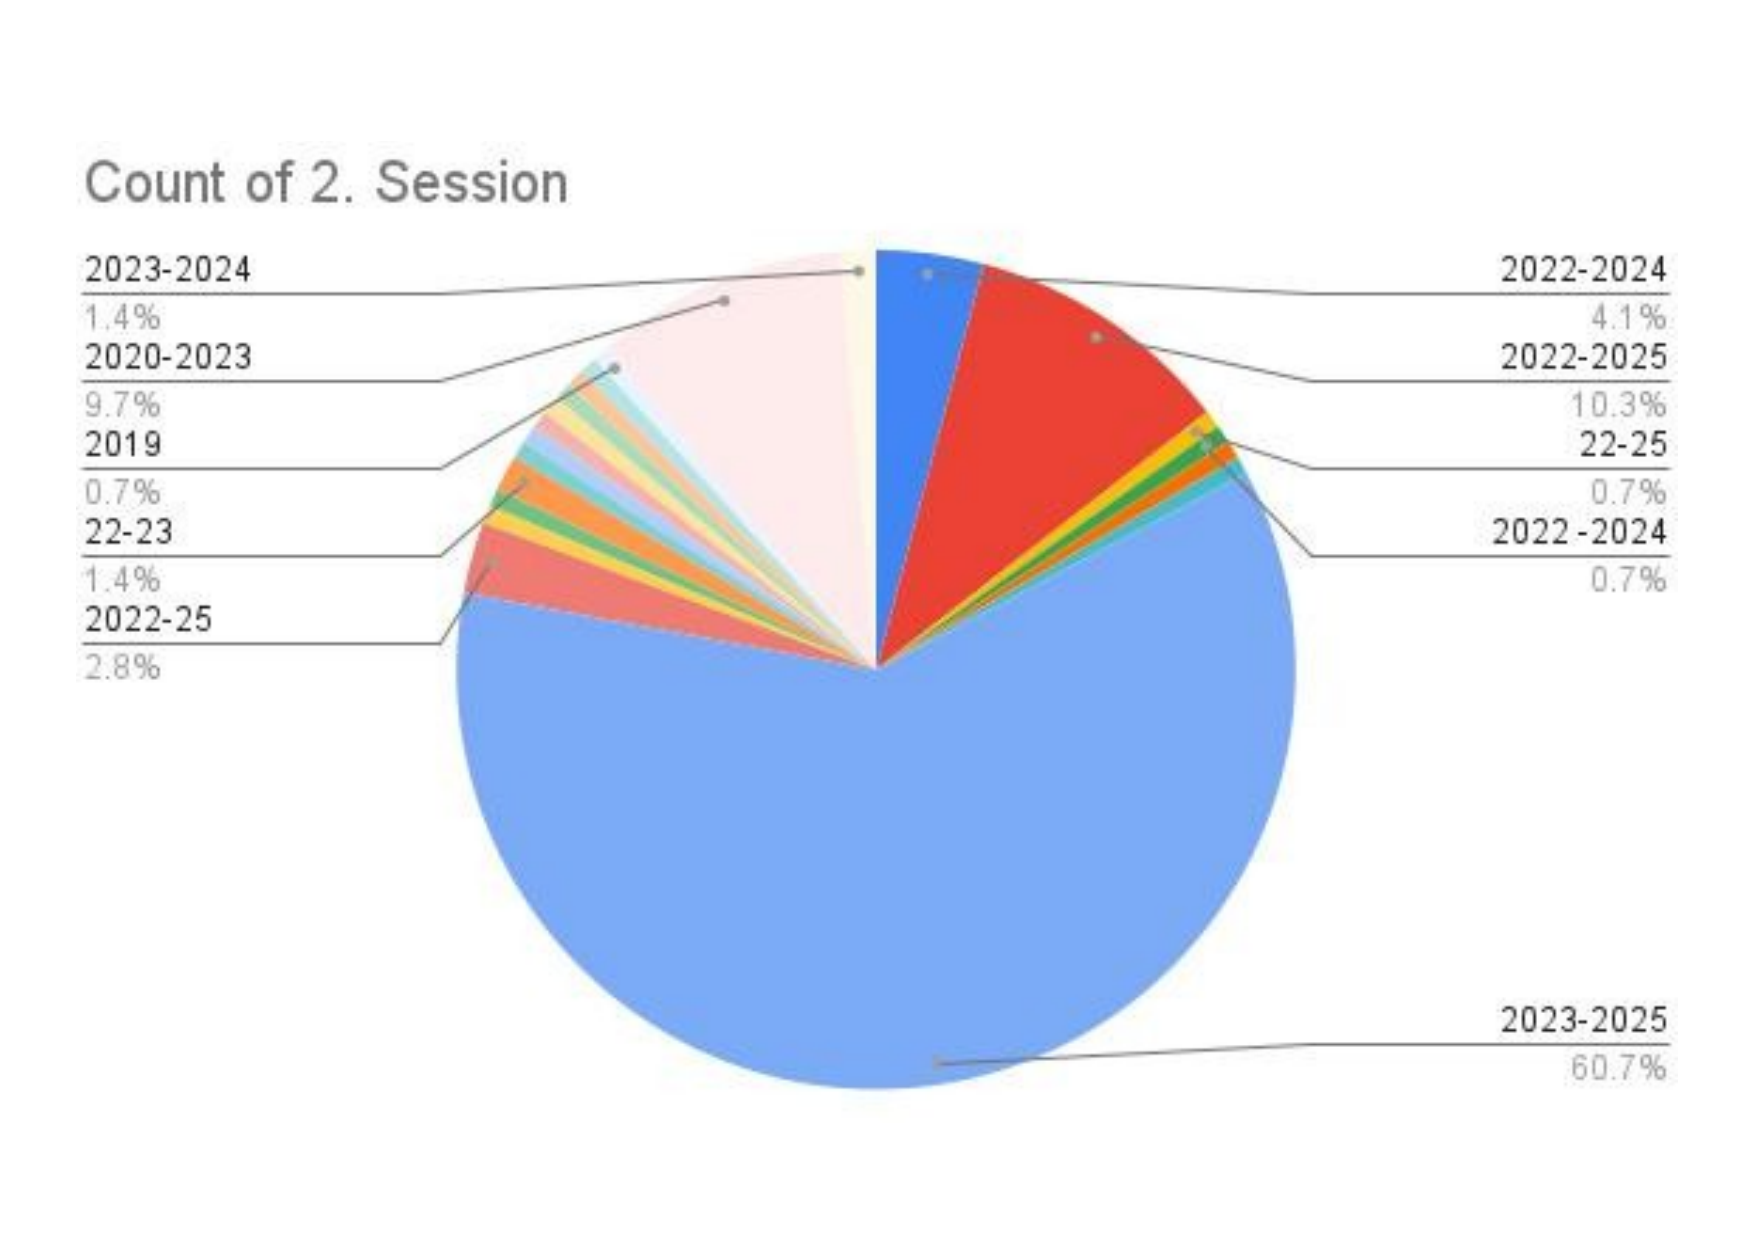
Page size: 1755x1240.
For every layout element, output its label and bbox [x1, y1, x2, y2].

picture [76, 141, 1678, 1124]
